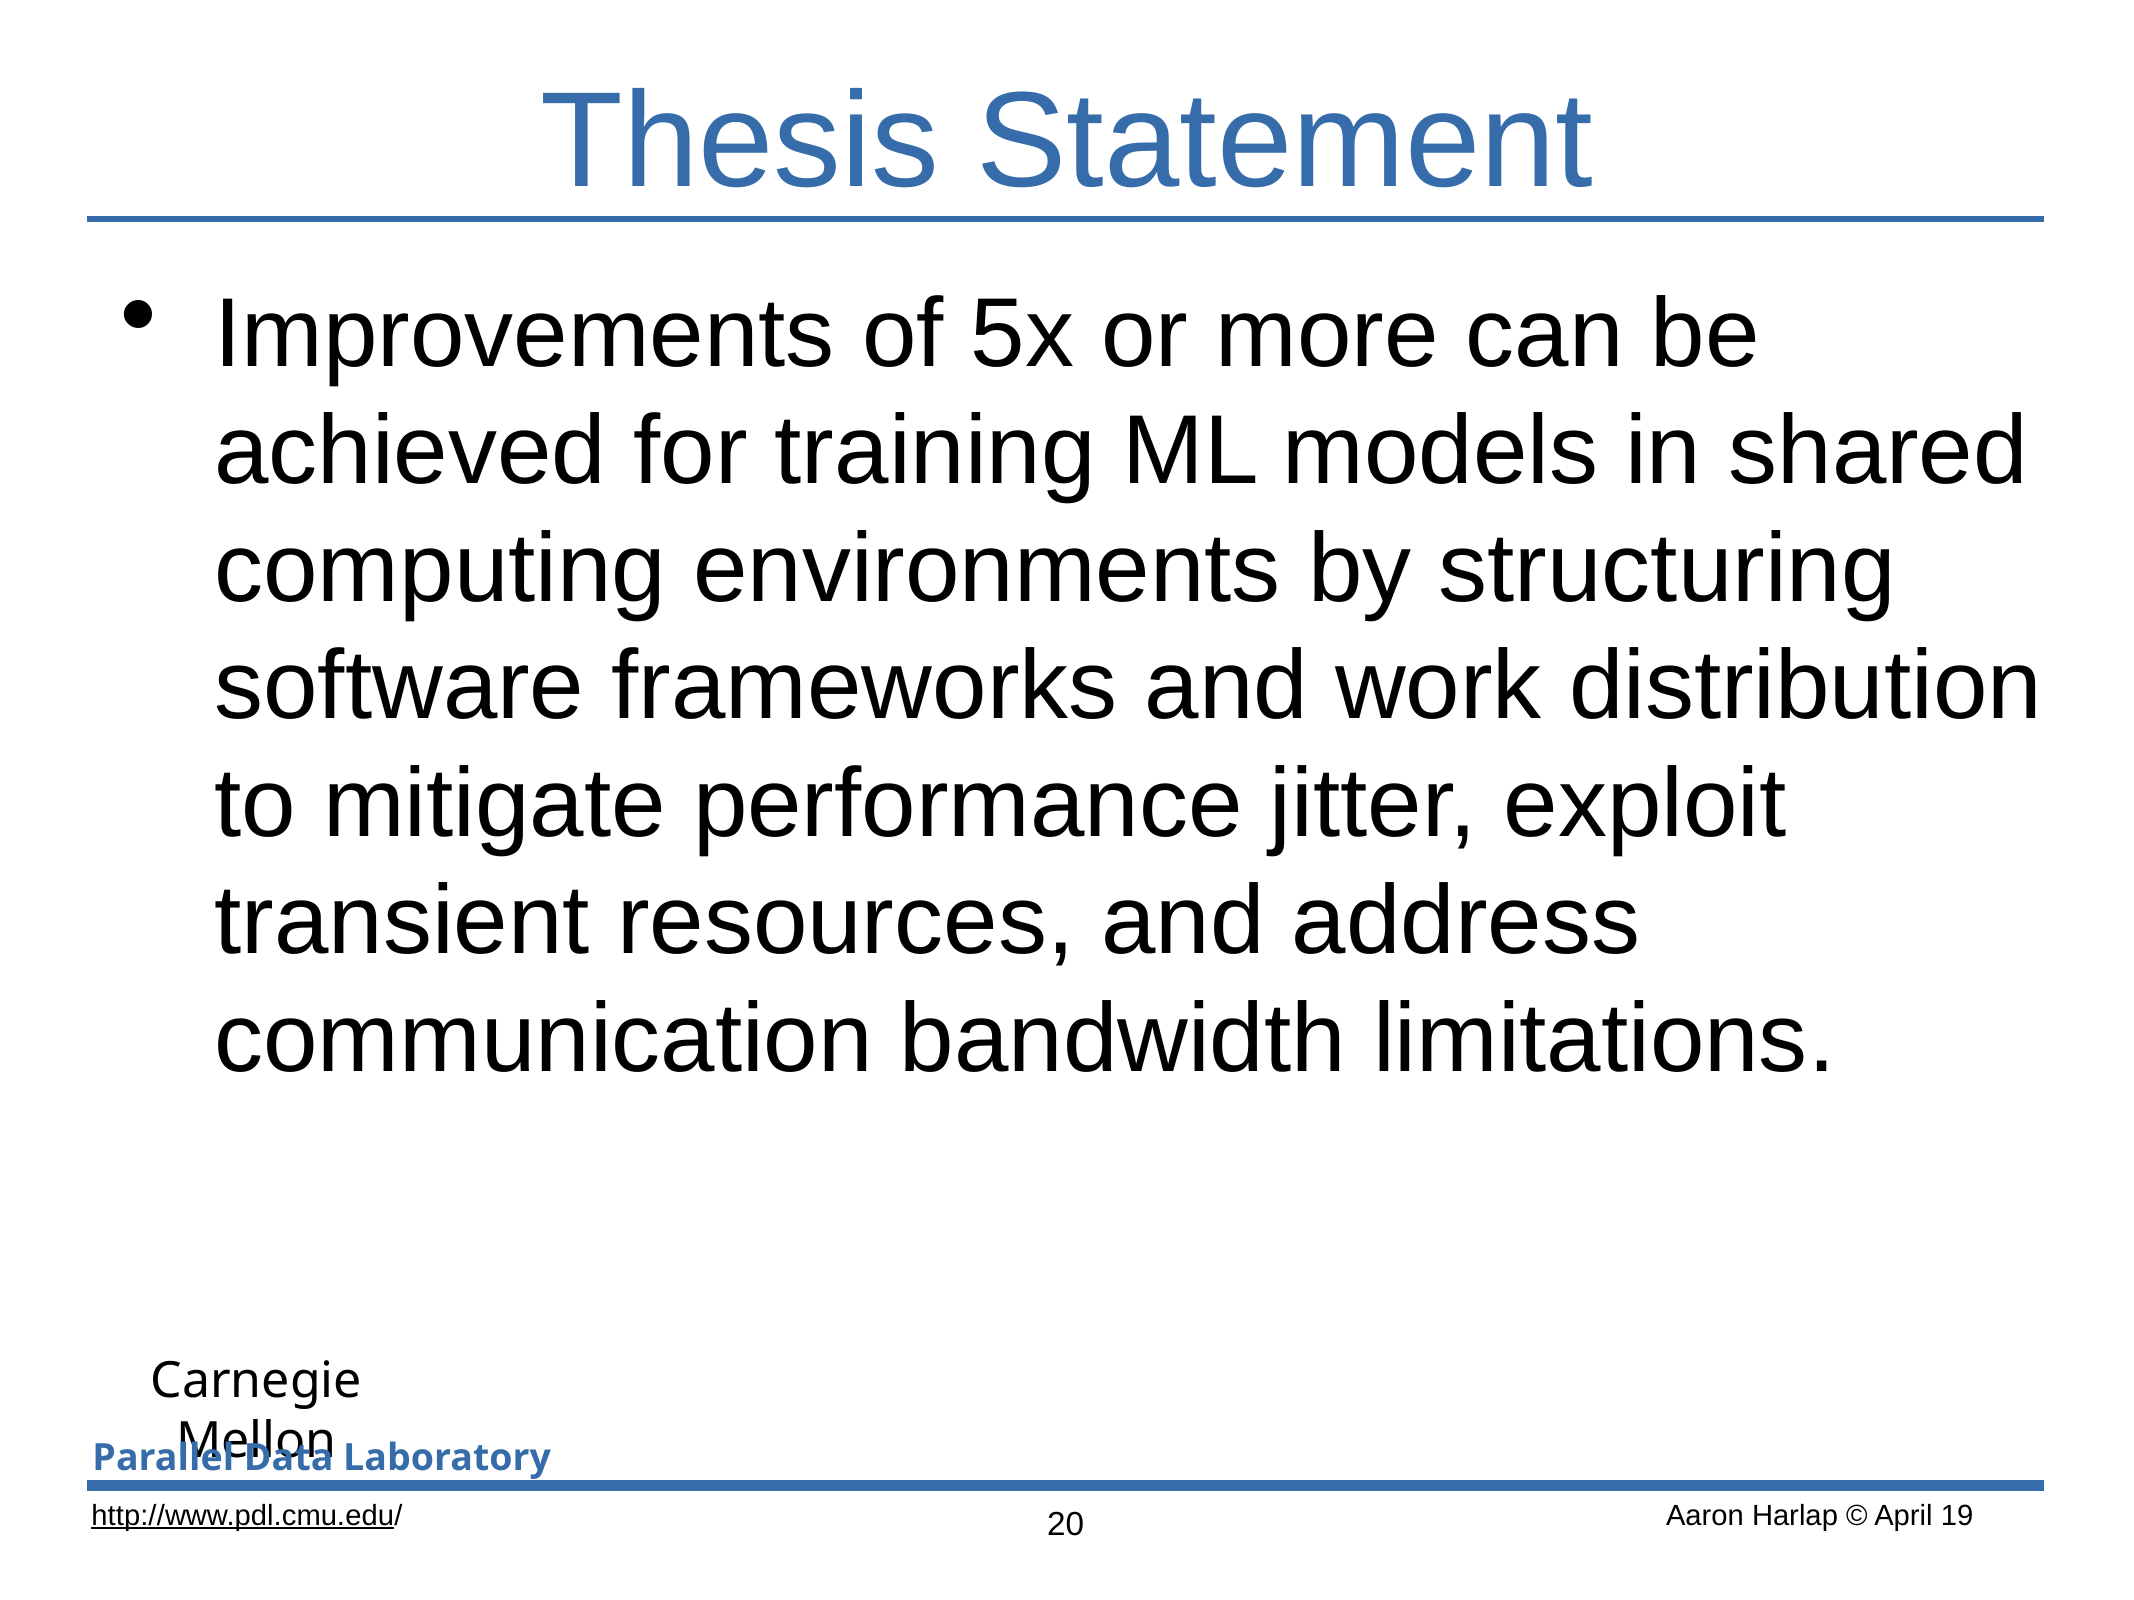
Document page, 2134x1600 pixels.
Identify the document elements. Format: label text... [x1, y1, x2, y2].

title Thesis Statement [3, 41, 2132, 224]
slide_number 20 [1037, 1493, 1094, 1548]
list Improvements of 5x or more can be achieved for training ML models in shared computing environments by structuring software frameworks and work distribution to mitigate performance jitter, exploit transient resources, and address communication bandwidth limitations. [59, 259, 2076, 1199]
